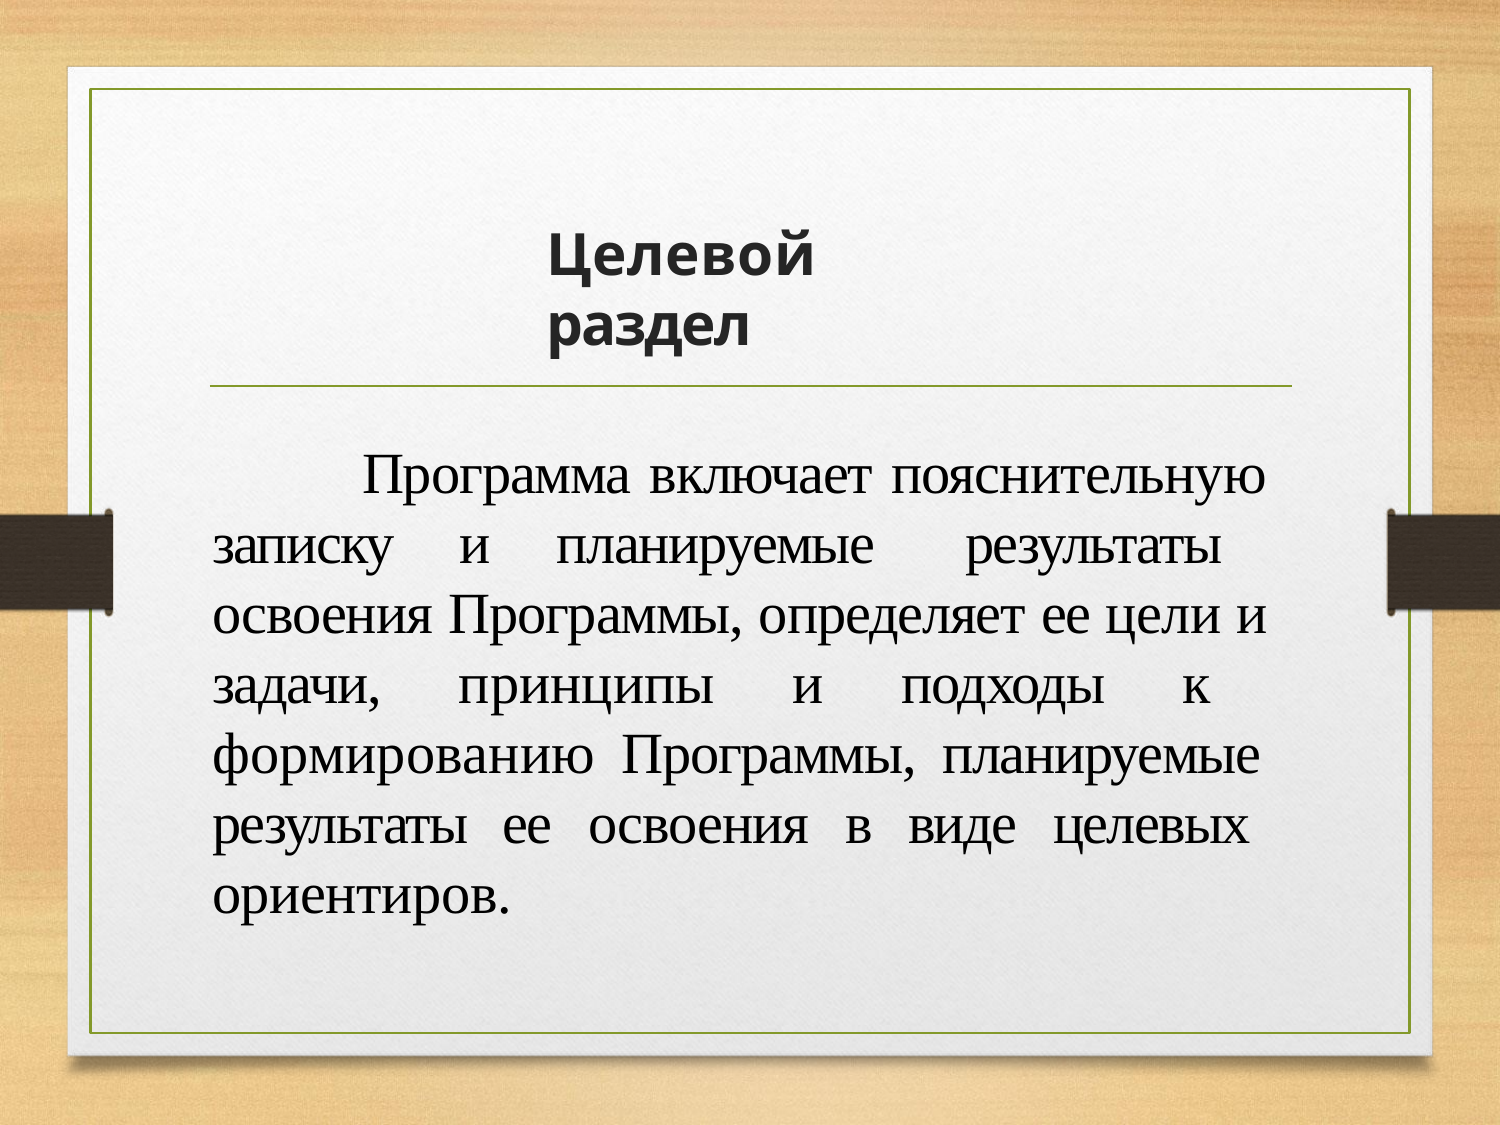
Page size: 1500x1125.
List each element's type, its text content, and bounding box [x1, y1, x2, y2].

text_box Программа включает пояснительную записку и планируемые результаты освоения Программы, определяет ее цели и задачи, принципы и подходы к формированию Программы, планируемые результаты ее освоения в виде целевых ориентиров. [210, 433, 1286, 926]
picture [0, 0, 1500, 1125]
title Целевой раздел [544, 215, 958, 406]
